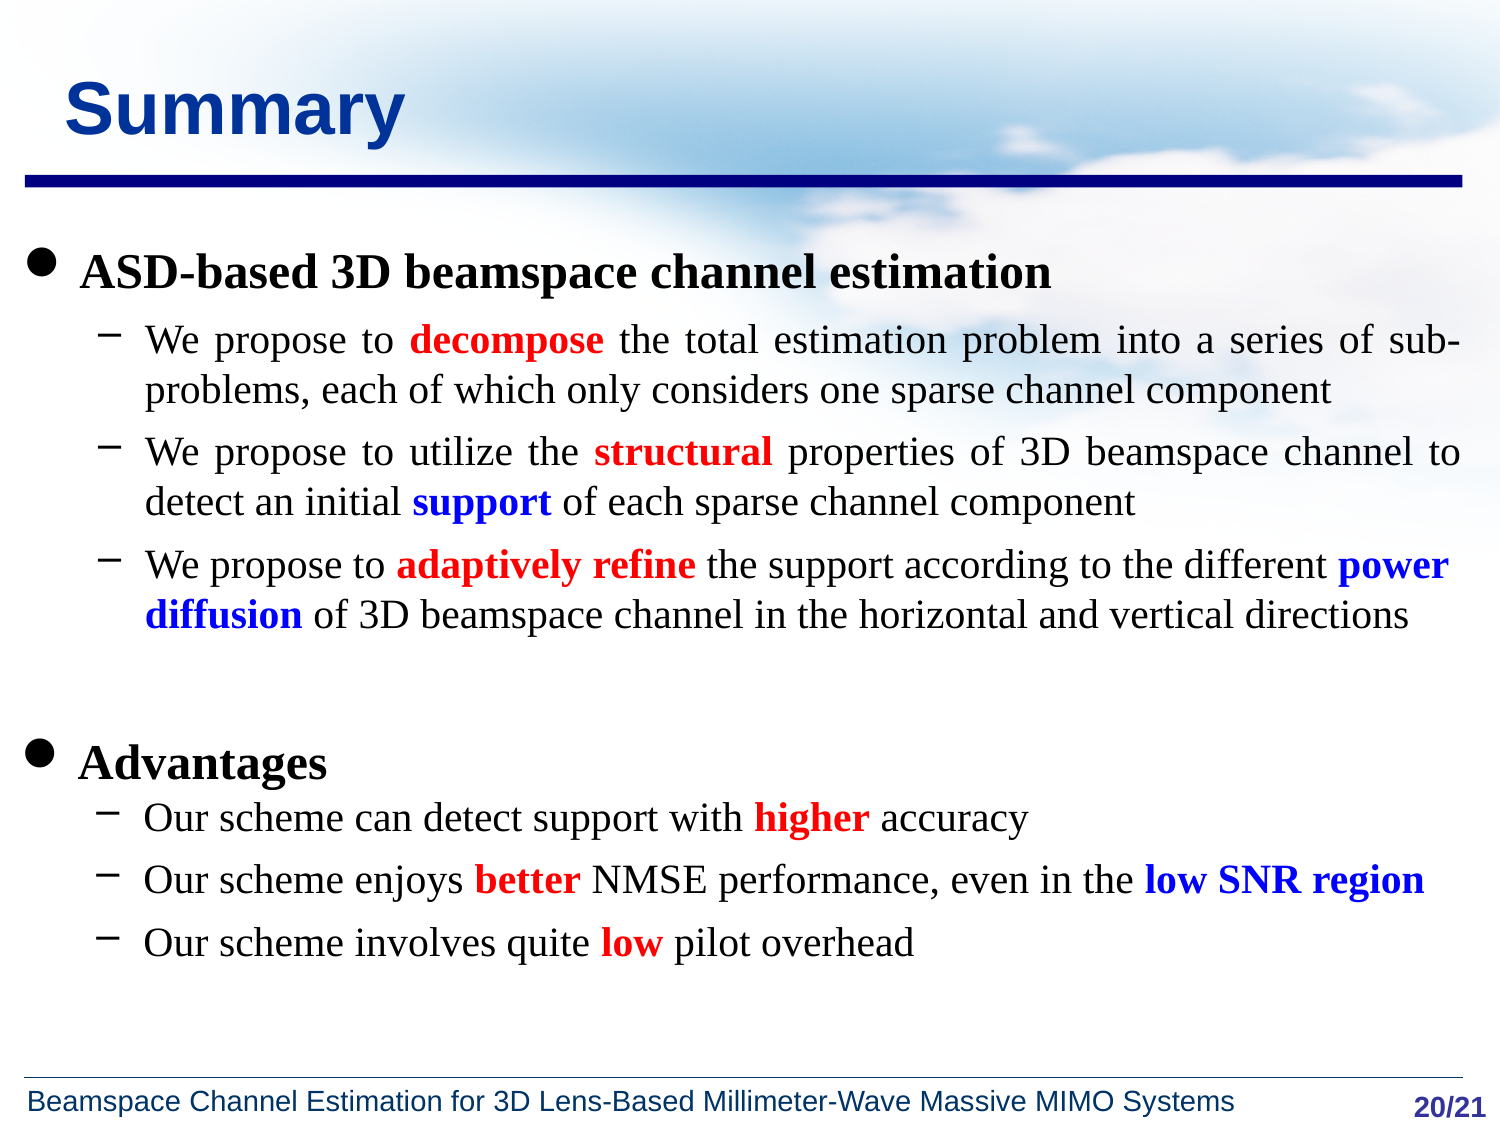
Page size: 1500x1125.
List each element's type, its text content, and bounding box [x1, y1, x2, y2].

text_box Advantages Our scheme can detect support with higher accuracy Our scheme enjoys better NMSE performance, even in the low SNR region Our scheme involves quite low pilot overhead [6, 722, 1479, 1125]
text_box ASD-based 3D beamspace channel estimation We propose to decompose the total estimation problem into a series of sub-problems, each of which only considers one sparse channel component We propose to utilize the structural properties of 3D beamspace channel to detect an initial support of each sparse channel component We propose to adaptively refine the support according to the different power diffusion of 3D beamspace channel in the horizontal and vertical directions [8, 231, 1477, 722]
text_box Summary [49, 62, 1488, 175]
picture [0, 0, 1500, 588]
